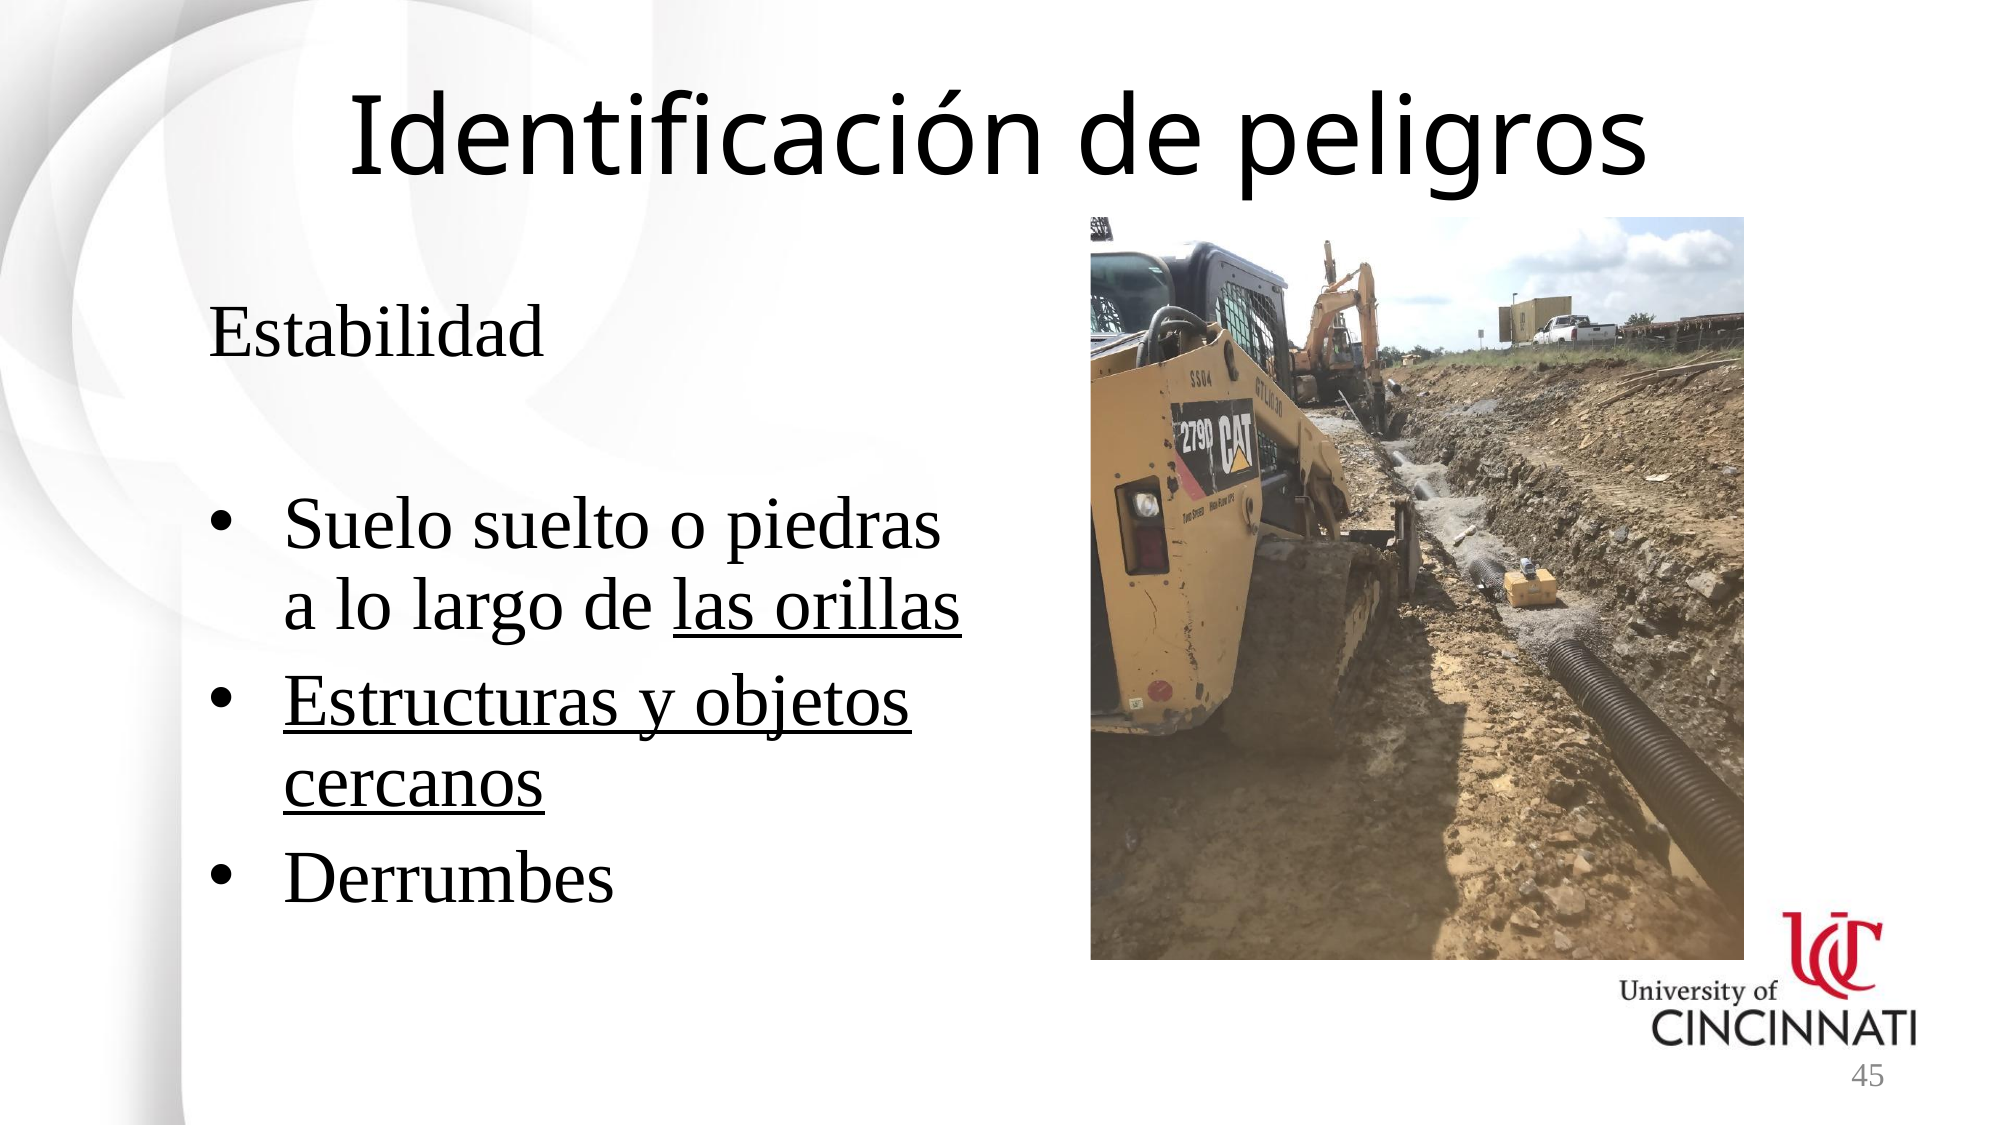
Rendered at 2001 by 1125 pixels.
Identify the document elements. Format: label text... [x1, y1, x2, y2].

list Estabilidad Suelo suelto o piedras a lo largo de las orillas Estructuras y objetos cercanos Derrumbes [193, 284, 1000, 999]
picture [0, 0, 2001, 1125]
title Identificación de peligros [137, 22, 1863, 240]
slide_number 45 [1433, 1042, 1900, 1103]
